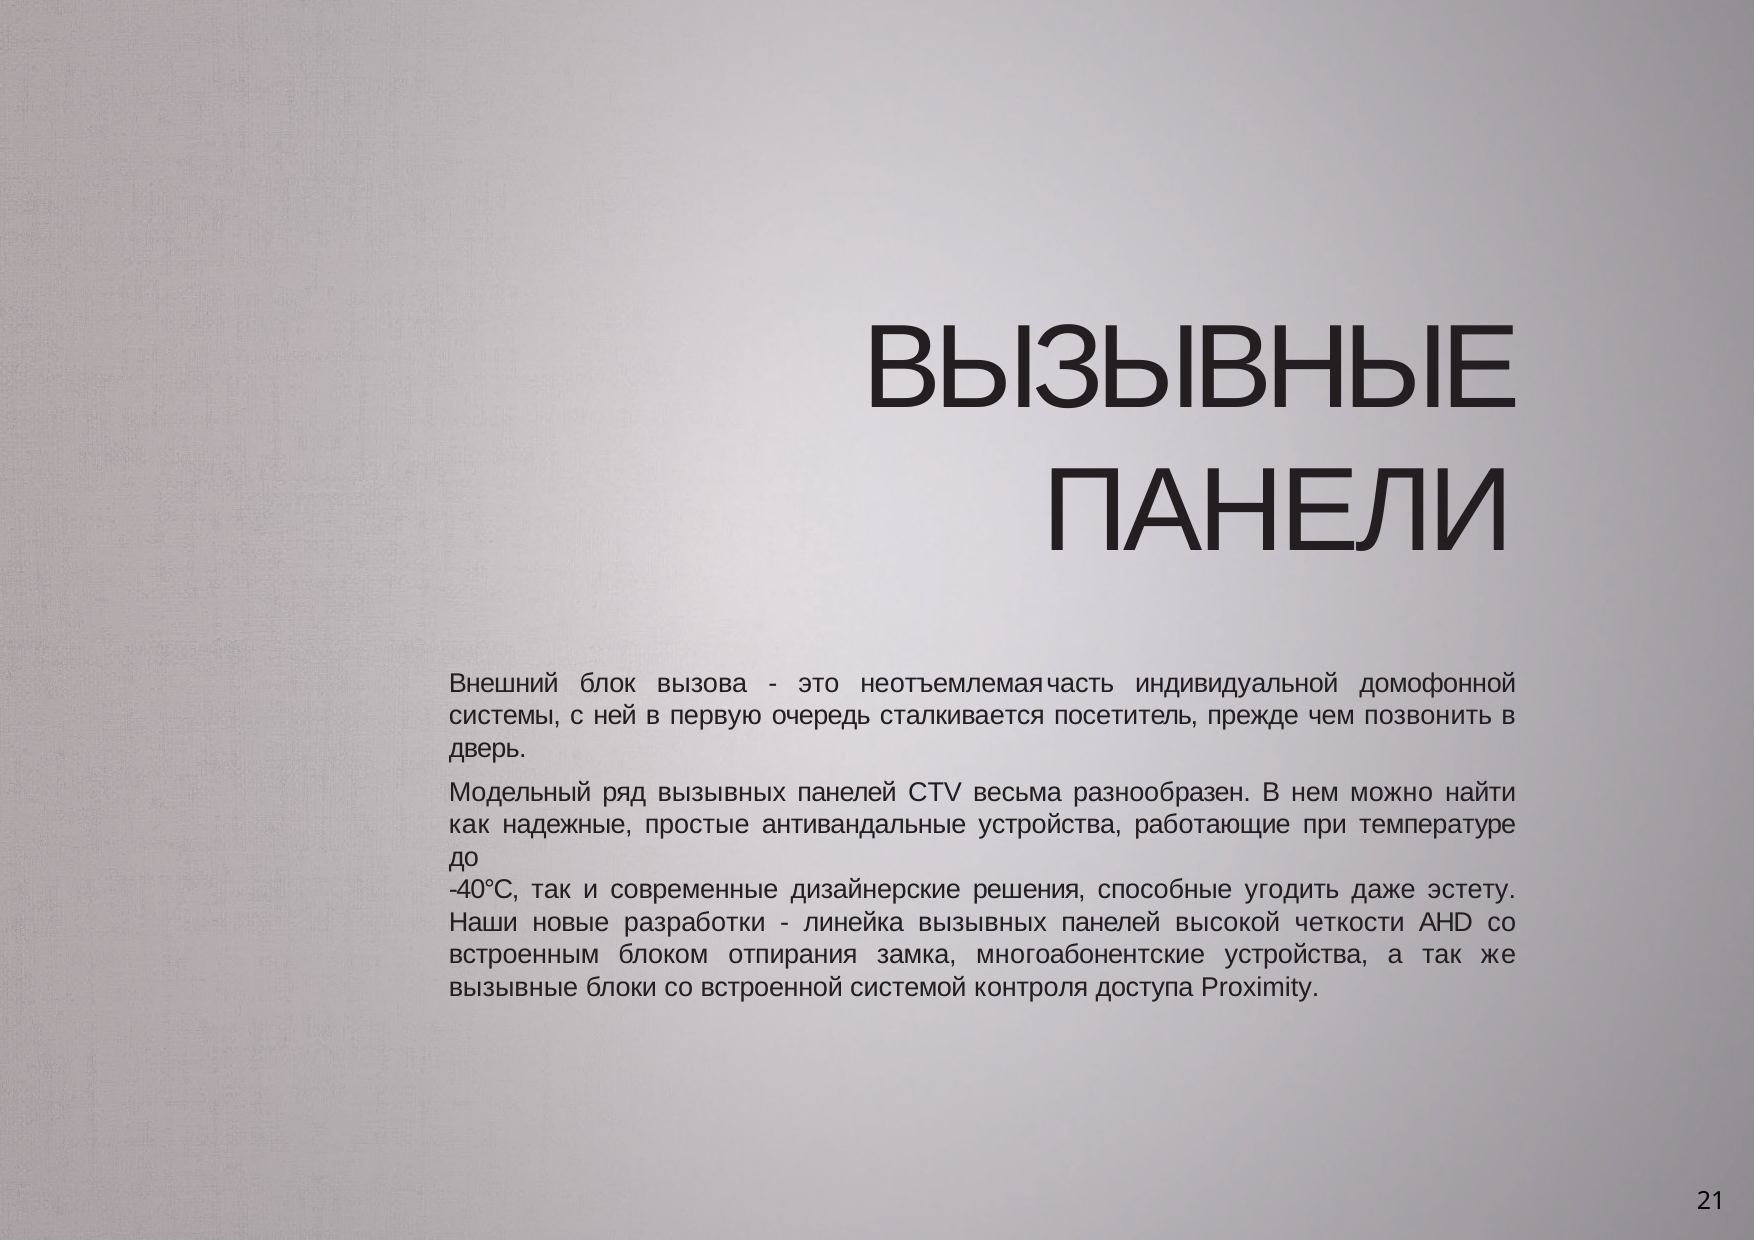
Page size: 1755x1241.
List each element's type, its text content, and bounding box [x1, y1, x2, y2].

text_box Внешний блок вызова - это неотъемлемаячасть индивидуальной домофонной системы, с ней в первую очередь сталкивается посетитель, прежде чем позвонить в дверь. Модельный ряд вызывных панелей CTV весьма разнообразен. В нем можно найти как надежные, простые антивандальные устройства, работающие при температуре до -40°C, так и современные дизайнерские решения, способные угодить даже эстету. Наши новые разработки - линейка вызывных панелей высокой четкости AHD со встроенным блоком отпирания замка, многоабонентские устройства, а так же вызывные блоки со встроенной системой контроля доступа Proximity. [446, 665, 1517, 1002]
text_box [0, 0, 1754, 1241]
text_box 21 [1694, 1184, 1727, 1215]
text_box ВЫЗЫВНЫЕ ПАНЕЛИ [861, 289, 1517, 575]
